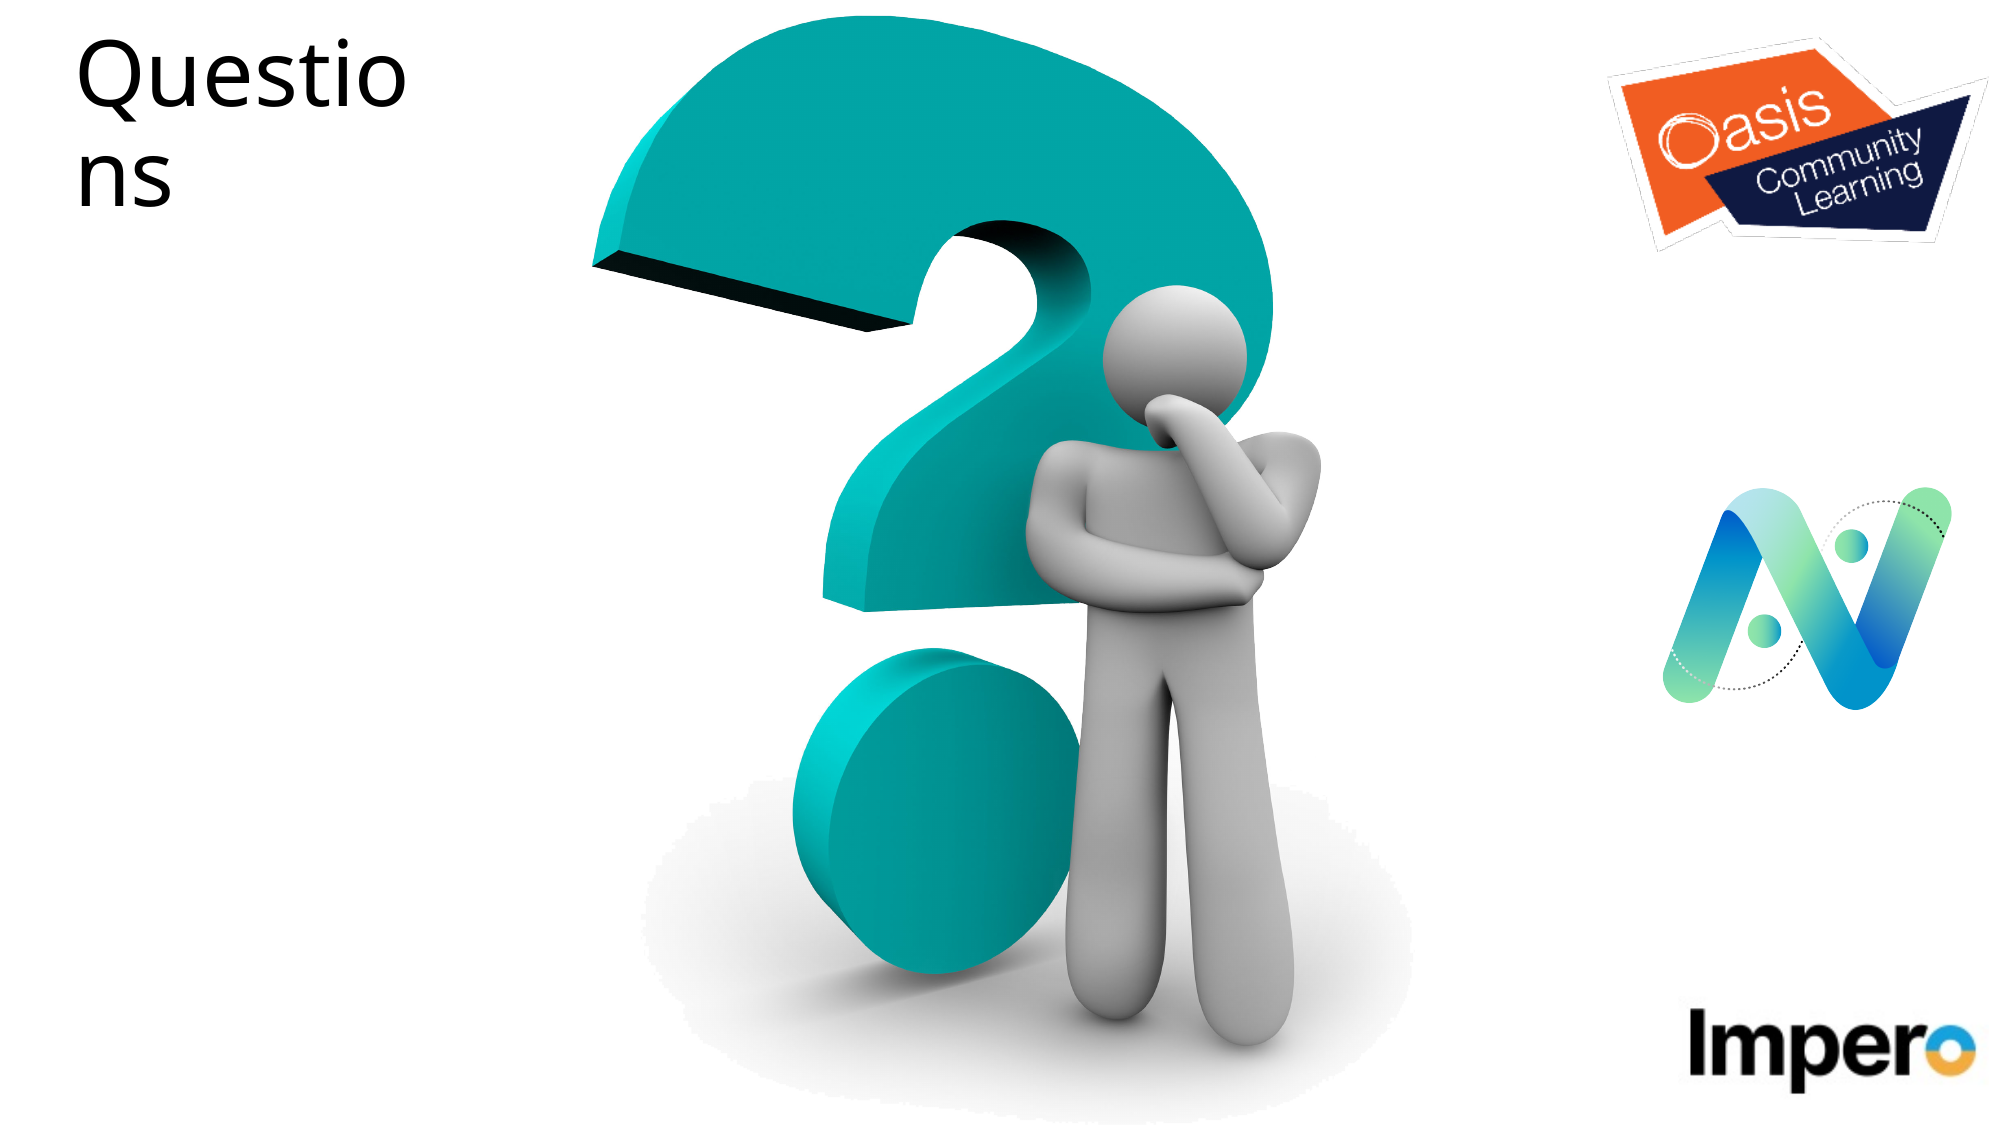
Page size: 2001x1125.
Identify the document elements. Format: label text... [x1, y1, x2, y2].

picture [1678, 996, 1989, 1107]
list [1607, 392, 2000, 795]
picture [590, 0, 1415, 1125]
picture [1607, 36, 1989, 252]
title Questions [59, 18, 479, 236]
